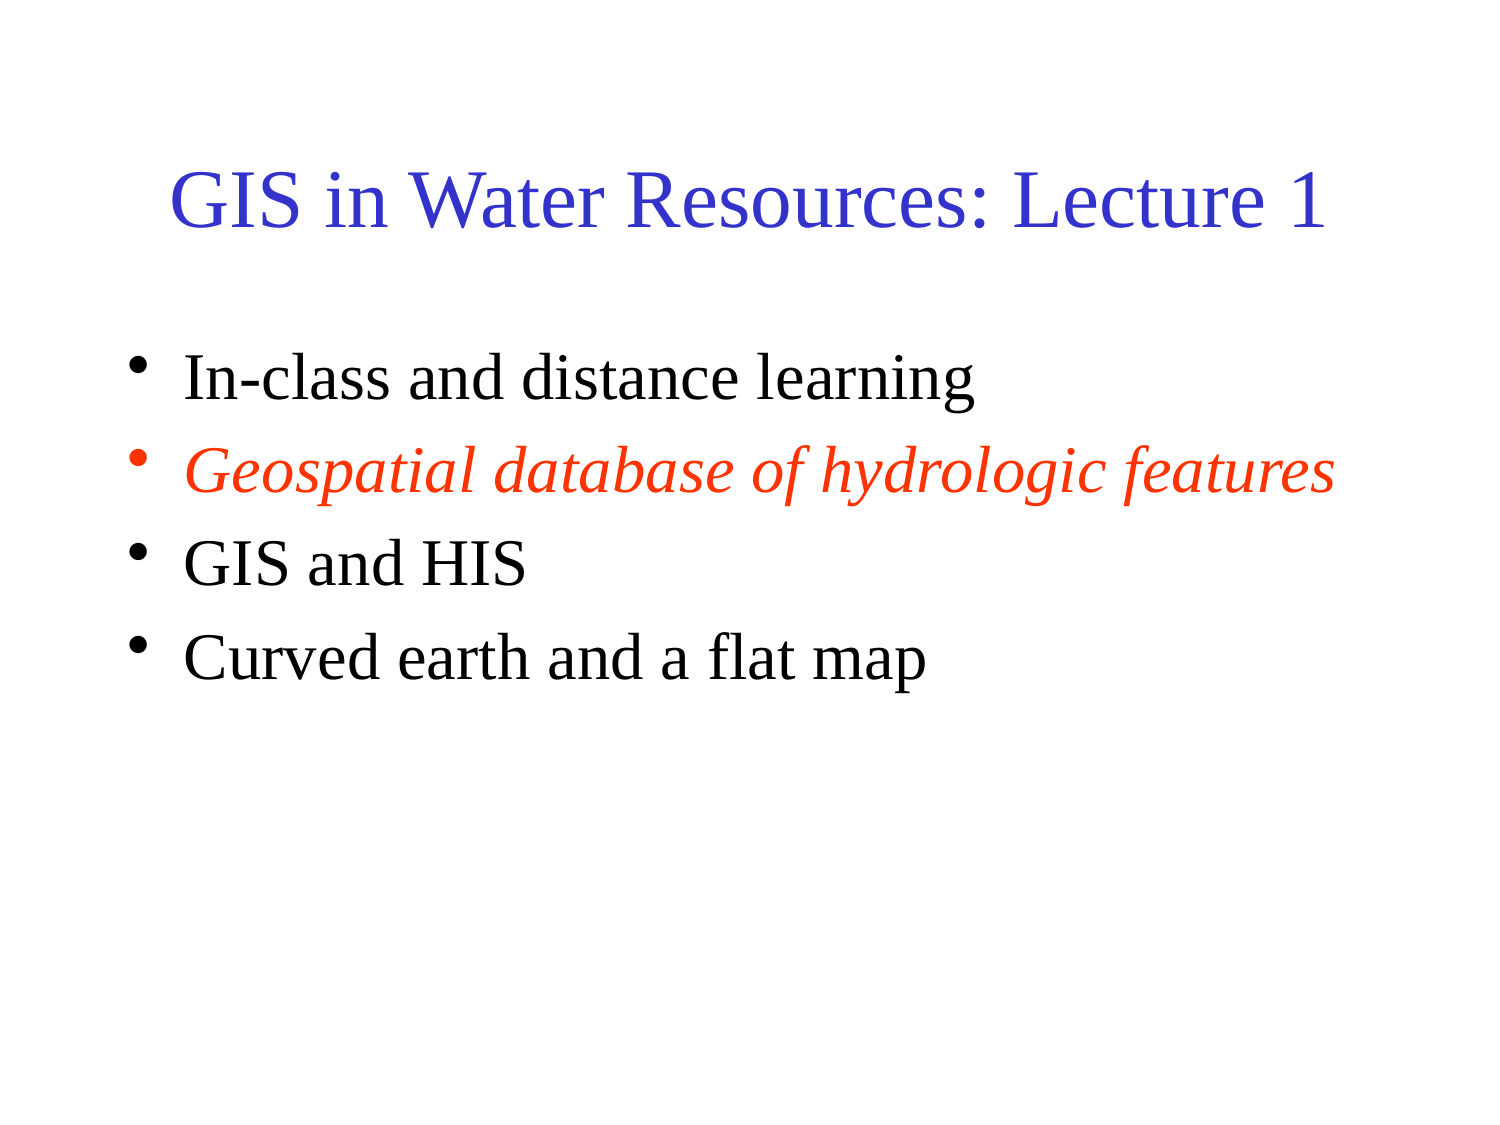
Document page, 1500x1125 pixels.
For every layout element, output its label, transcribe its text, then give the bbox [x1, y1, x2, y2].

title GIS in Water Resources: Lecture 1 [112, 99, 1388, 288]
list In-class and distance learning Geospatial database of hydrologic features GIS and HIS Curved earth and a flat map [112, 324, 1388, 751]
